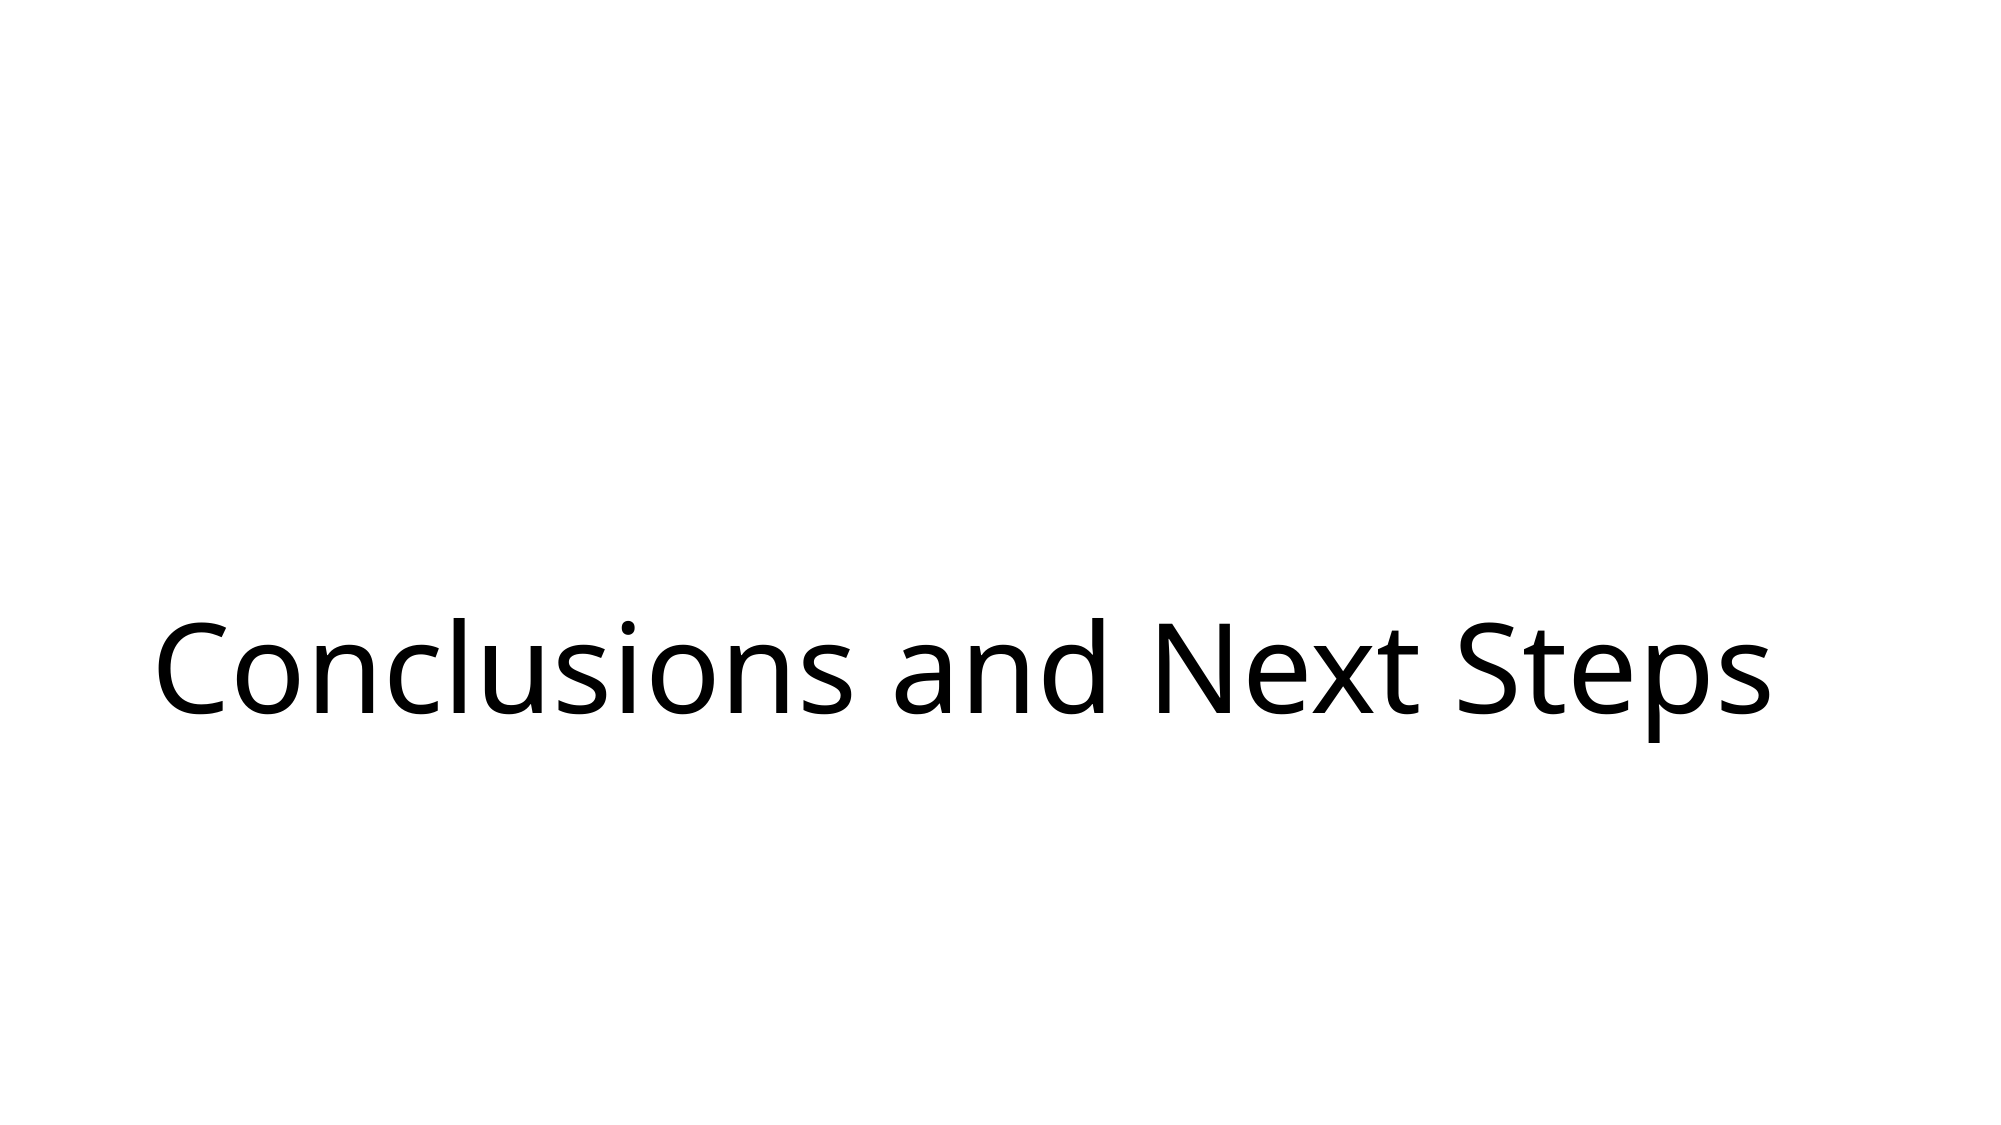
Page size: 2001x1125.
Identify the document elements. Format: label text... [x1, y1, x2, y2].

title Conclusions and Next Steps [136, 280, 1862, 749]
